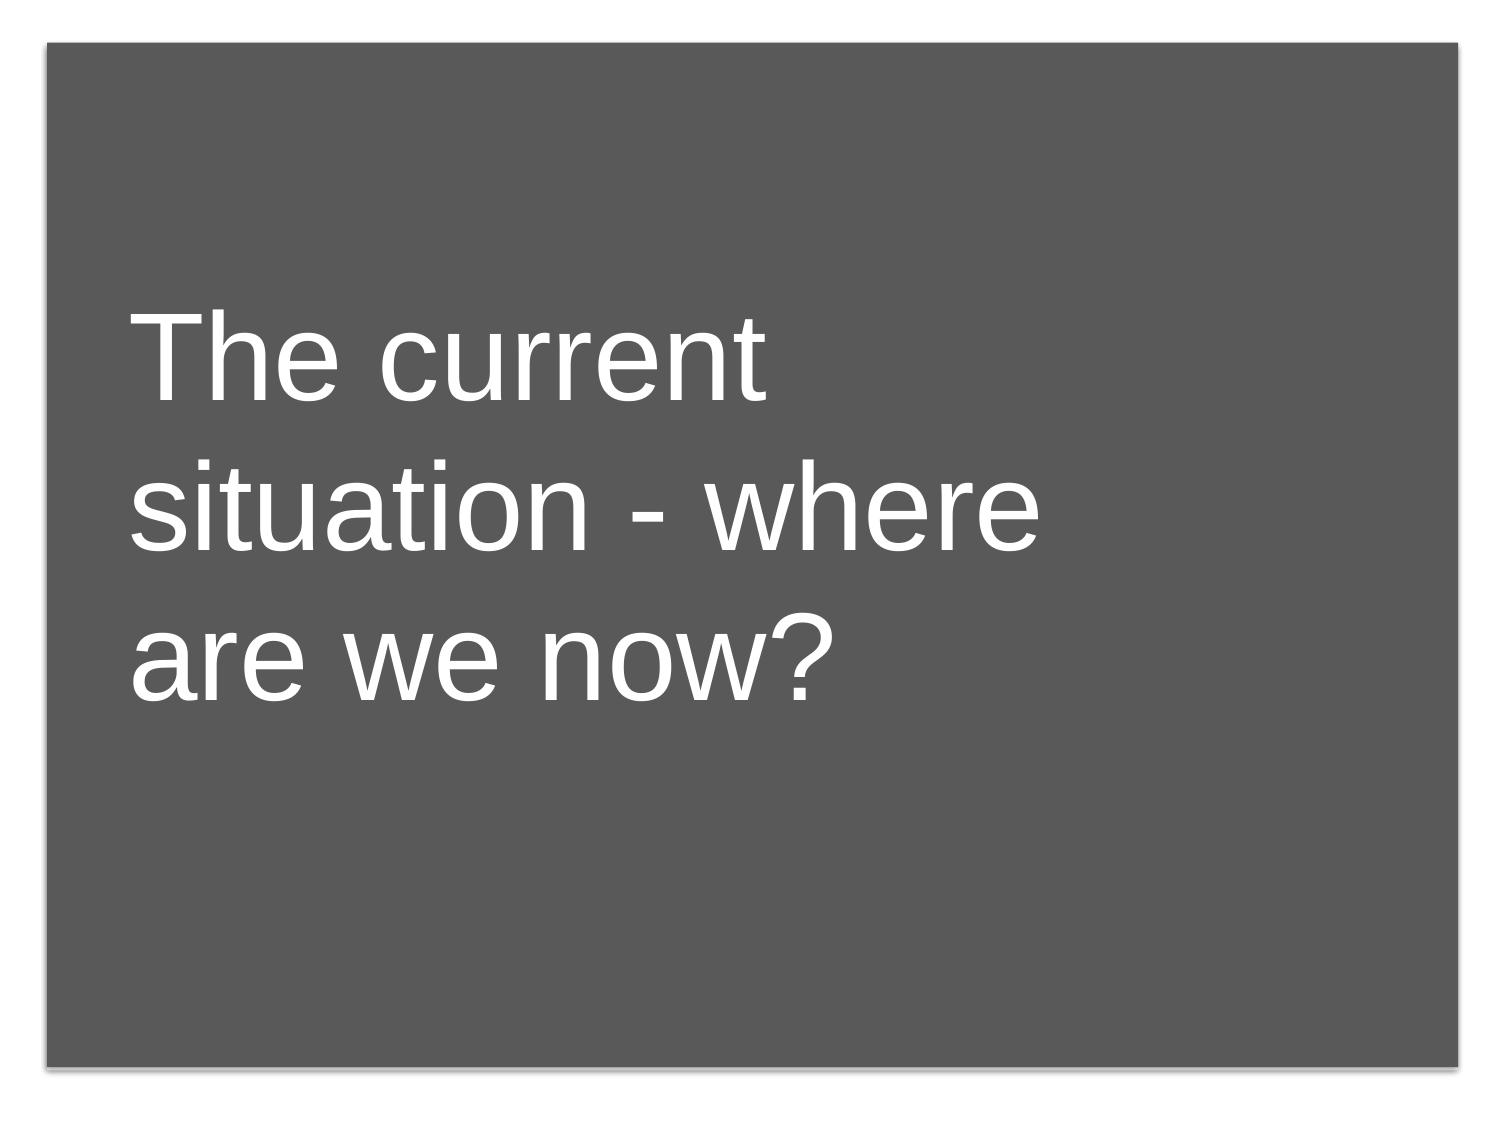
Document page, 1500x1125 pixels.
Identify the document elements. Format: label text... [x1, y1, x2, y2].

text_box [46, 42, 1459, 1068]
title The current situation - where are we now? [128, 275, 1102, 462]
